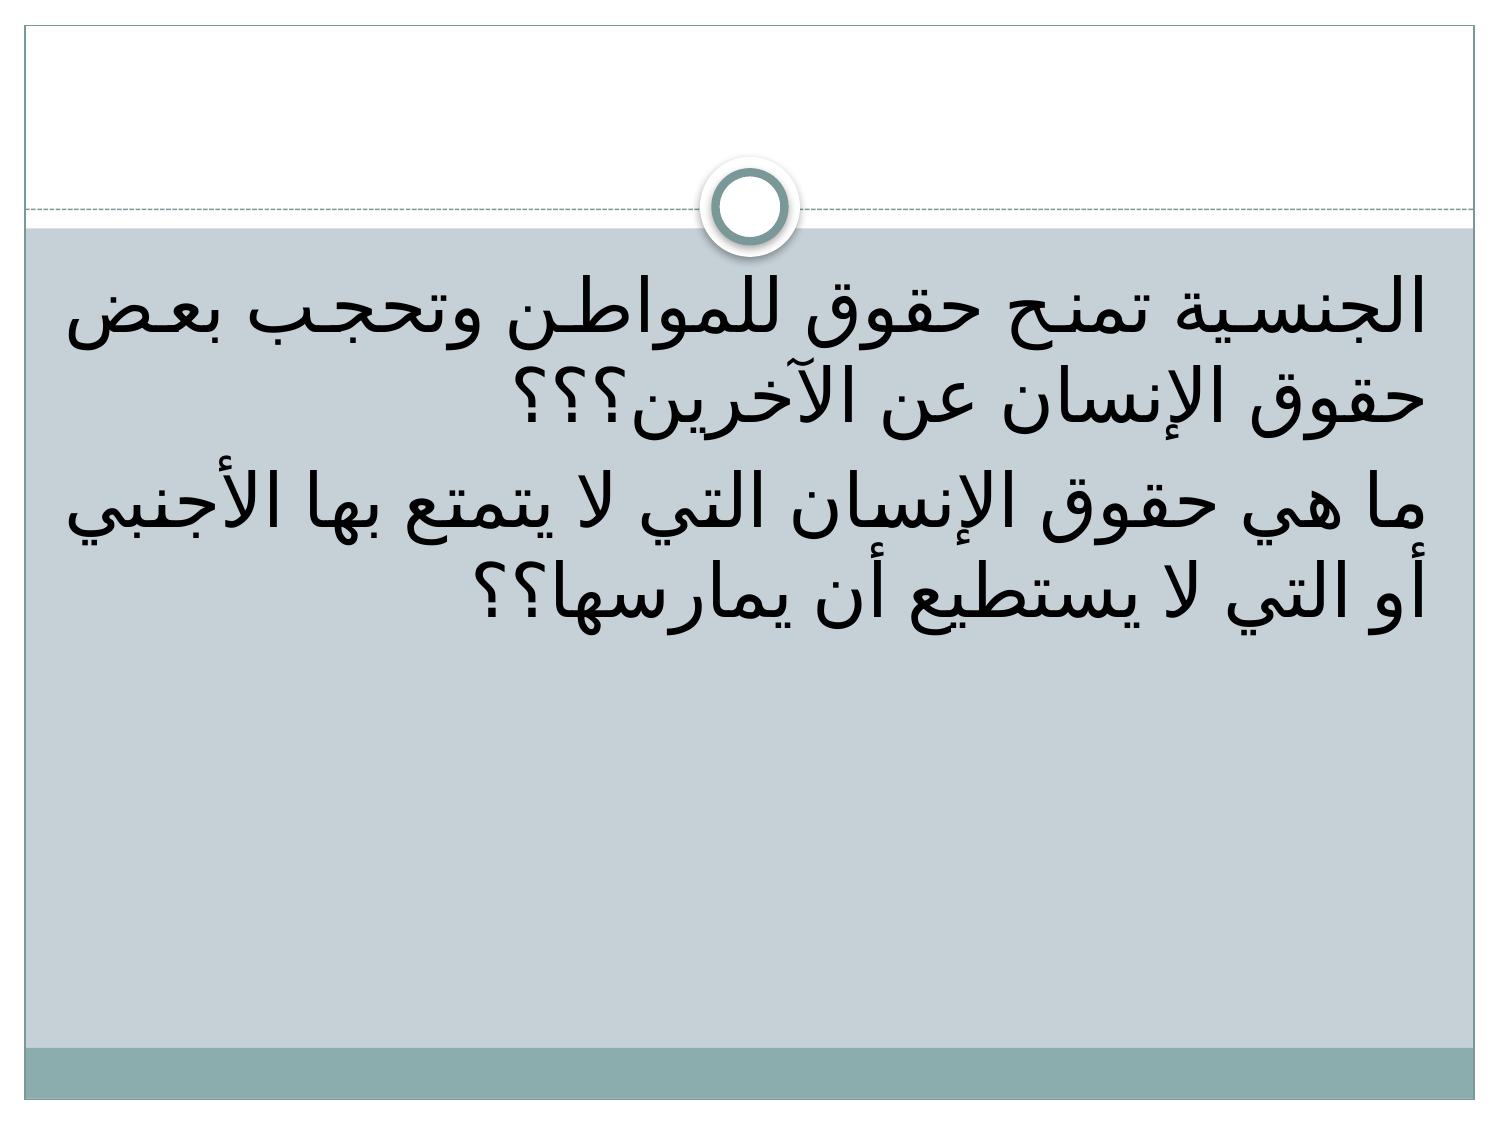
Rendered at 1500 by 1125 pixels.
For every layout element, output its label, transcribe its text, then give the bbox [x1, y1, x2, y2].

list الجنسية تمنح حقوق للمواطن وتحجب بعض حقوق الإنسان عن الآخرين؟؟؟ ما هي حقوق الإنسان التي لا يتمتع بها الأجنبي أو التي لا يستطيع أن يمارسها؟؟ [49, 250, 1445, 1001]
